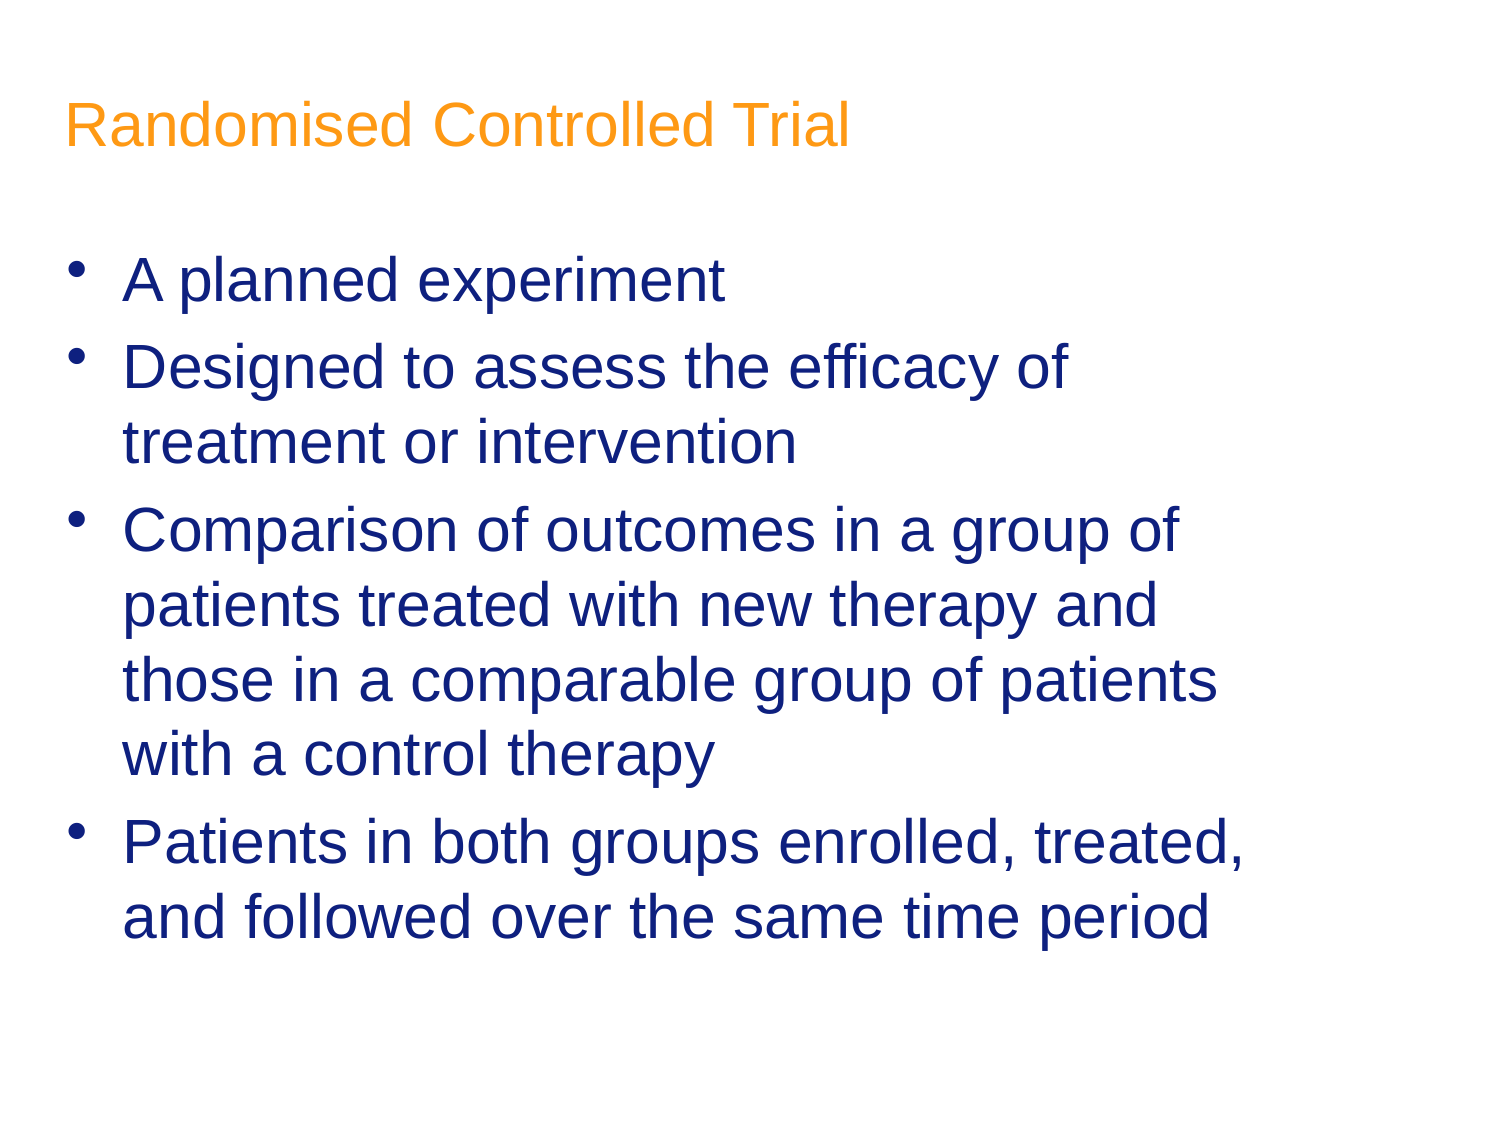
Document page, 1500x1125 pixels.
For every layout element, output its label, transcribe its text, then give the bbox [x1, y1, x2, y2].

list A planned experiment Designed to assess the efficacy of treatment or intervention Comparison of outcomes in a group of patients treated with new therapy and those in a comparable group of patients with a control therapy Patients in both groups enrolled, treated, and followed over the same time period [51, 230, 1327, 907]
title Randomised Controlled Trial [48, 27, 1325, 216]
